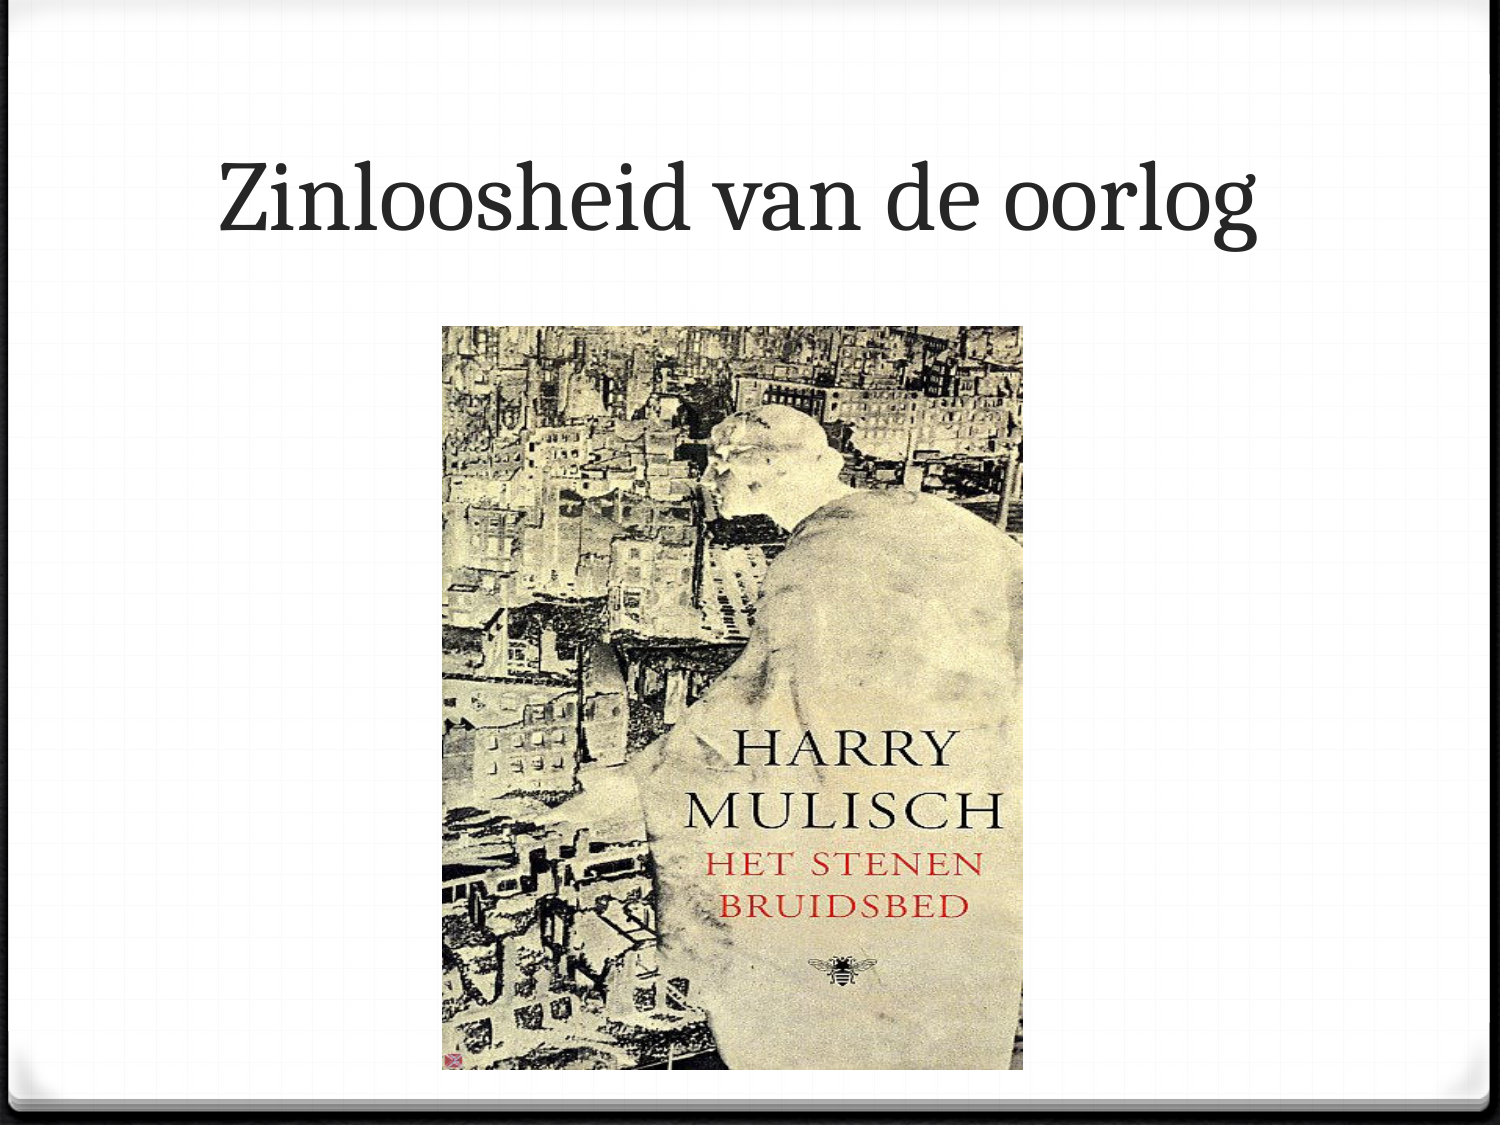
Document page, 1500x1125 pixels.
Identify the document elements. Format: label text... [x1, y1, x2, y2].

title Zinloosheid van de oorlog [90, 71, 1410, 309]
picture [0, 0, 1500, 1125]
